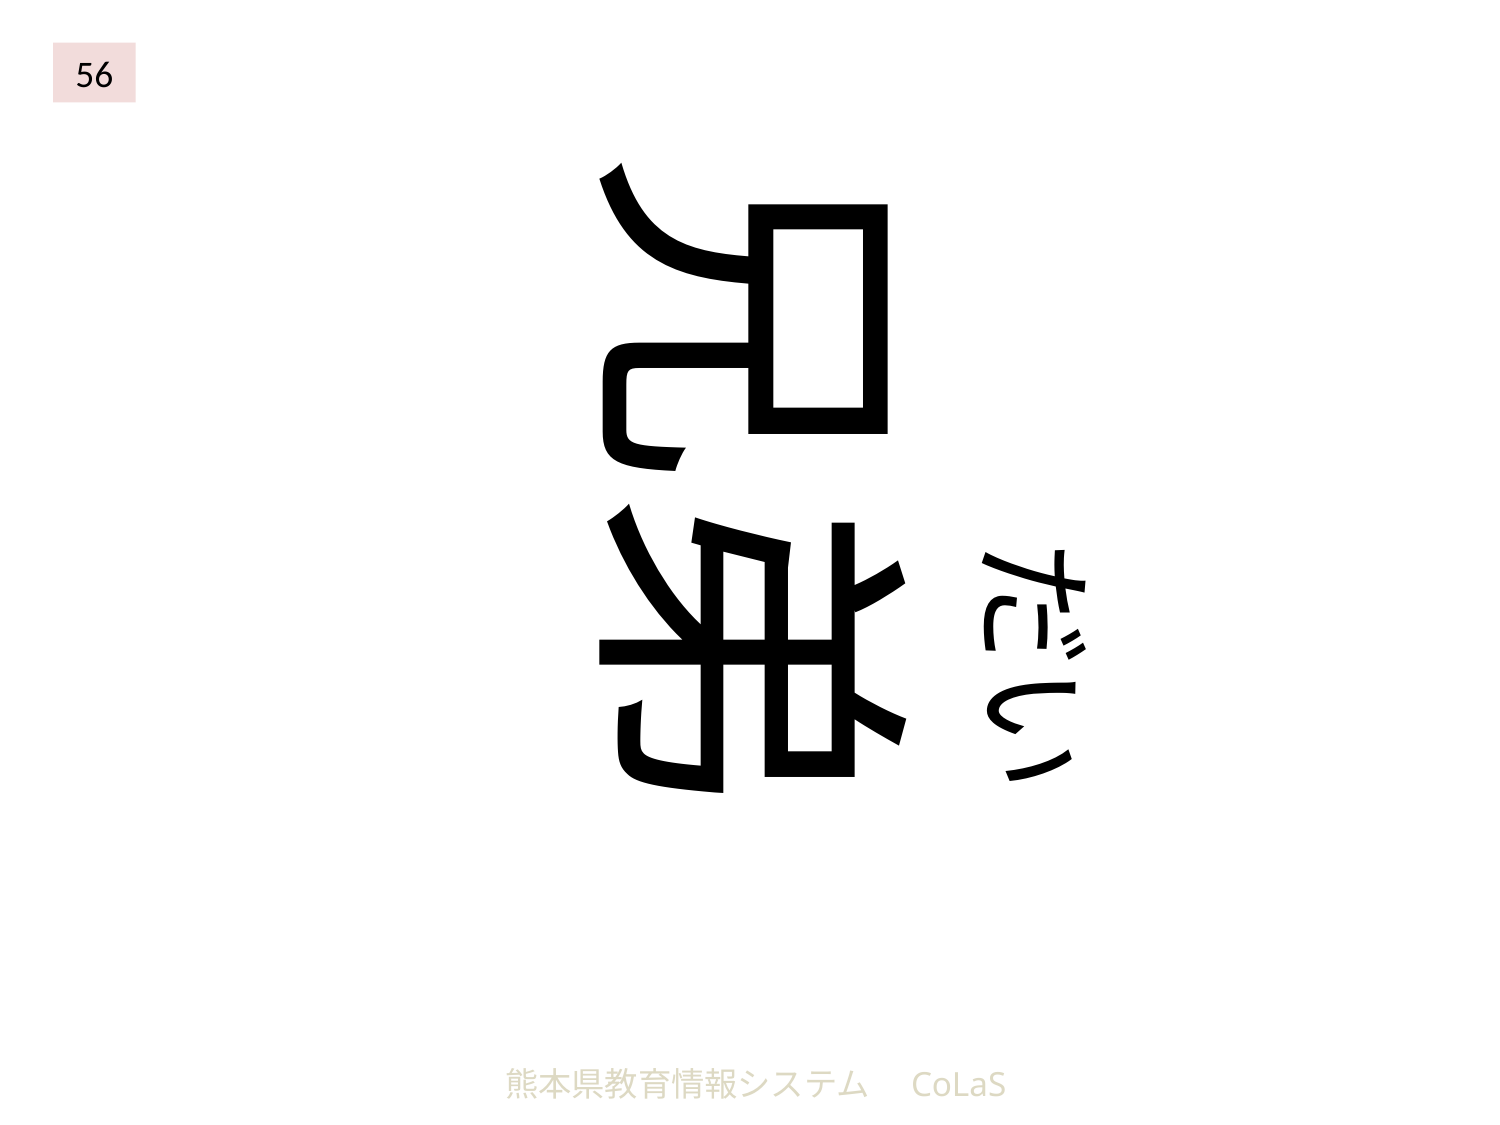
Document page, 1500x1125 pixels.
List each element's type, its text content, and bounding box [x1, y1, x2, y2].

text_box 兄弟 [532, 137, 967, 1125]
text_box だい [938, 527, 1121, 811]
text_box 56 [53, 42, 136, 103]
